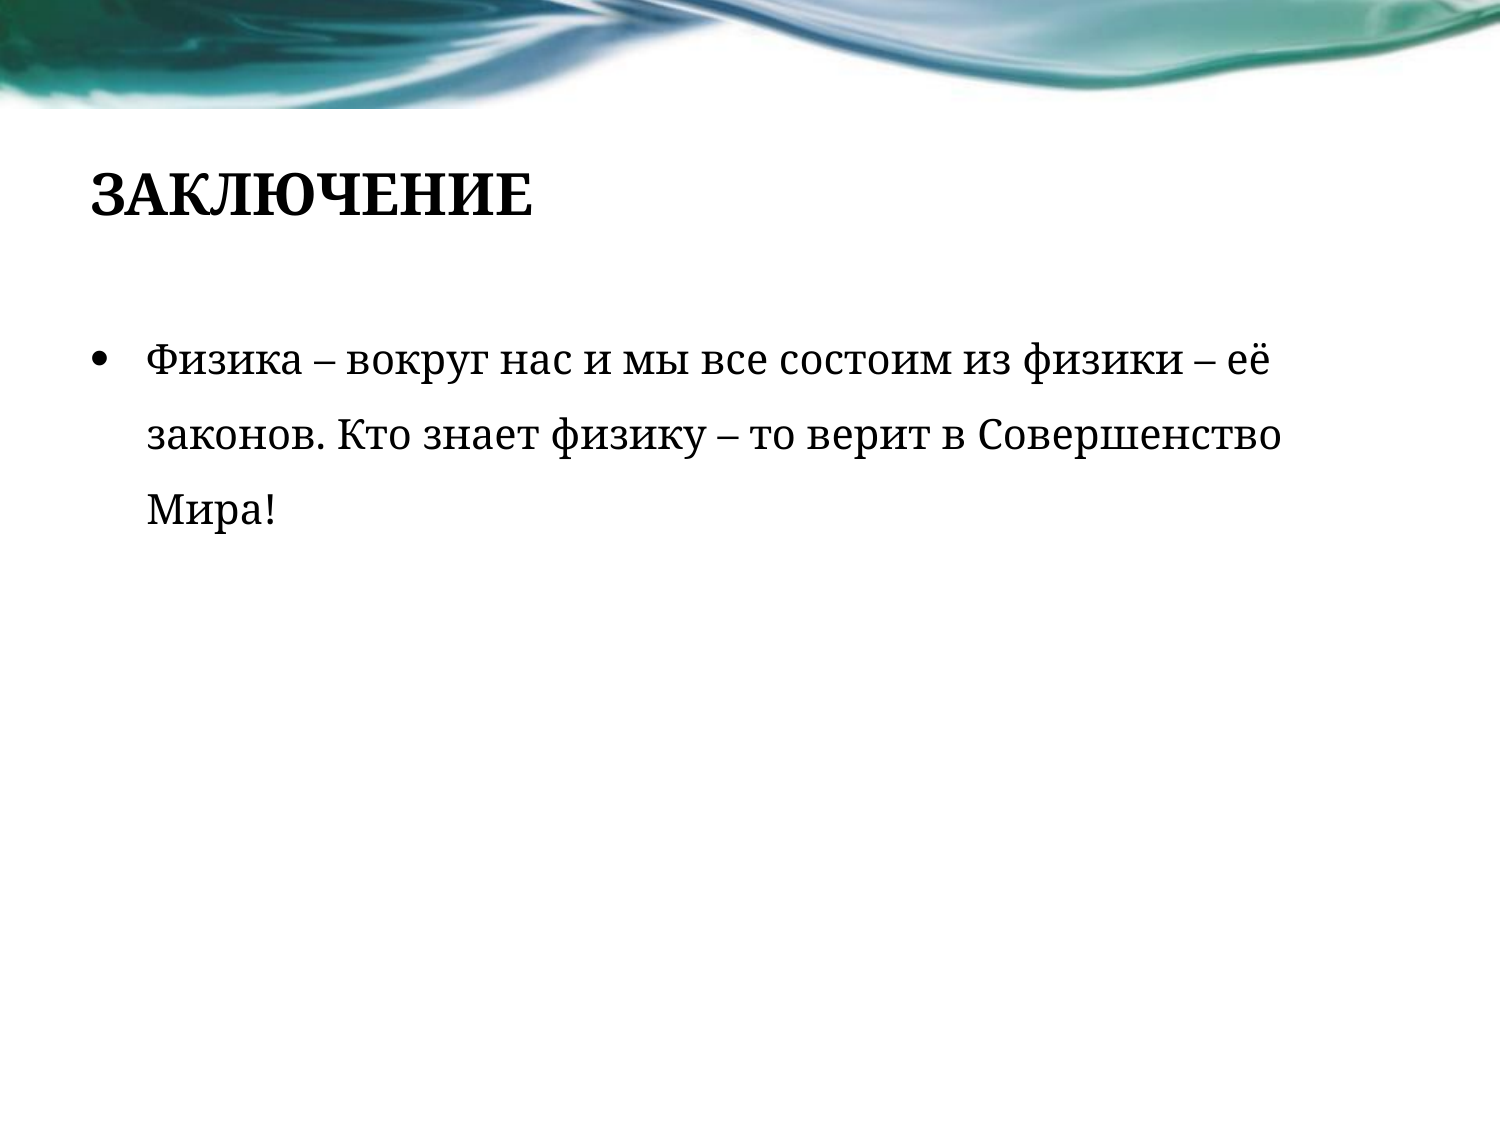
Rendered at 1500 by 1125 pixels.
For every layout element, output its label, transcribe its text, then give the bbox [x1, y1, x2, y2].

picture [0, 0, 1500, 109]
title ЗАКЛЮЧЕНИЕ [74, 149, 1426, 299]
list Физика – вокруг нас и мы все состоим из физики – её законов. Кто знает физику – то верит в Совершенство Мира! [74, 299, 1426, 1006]
